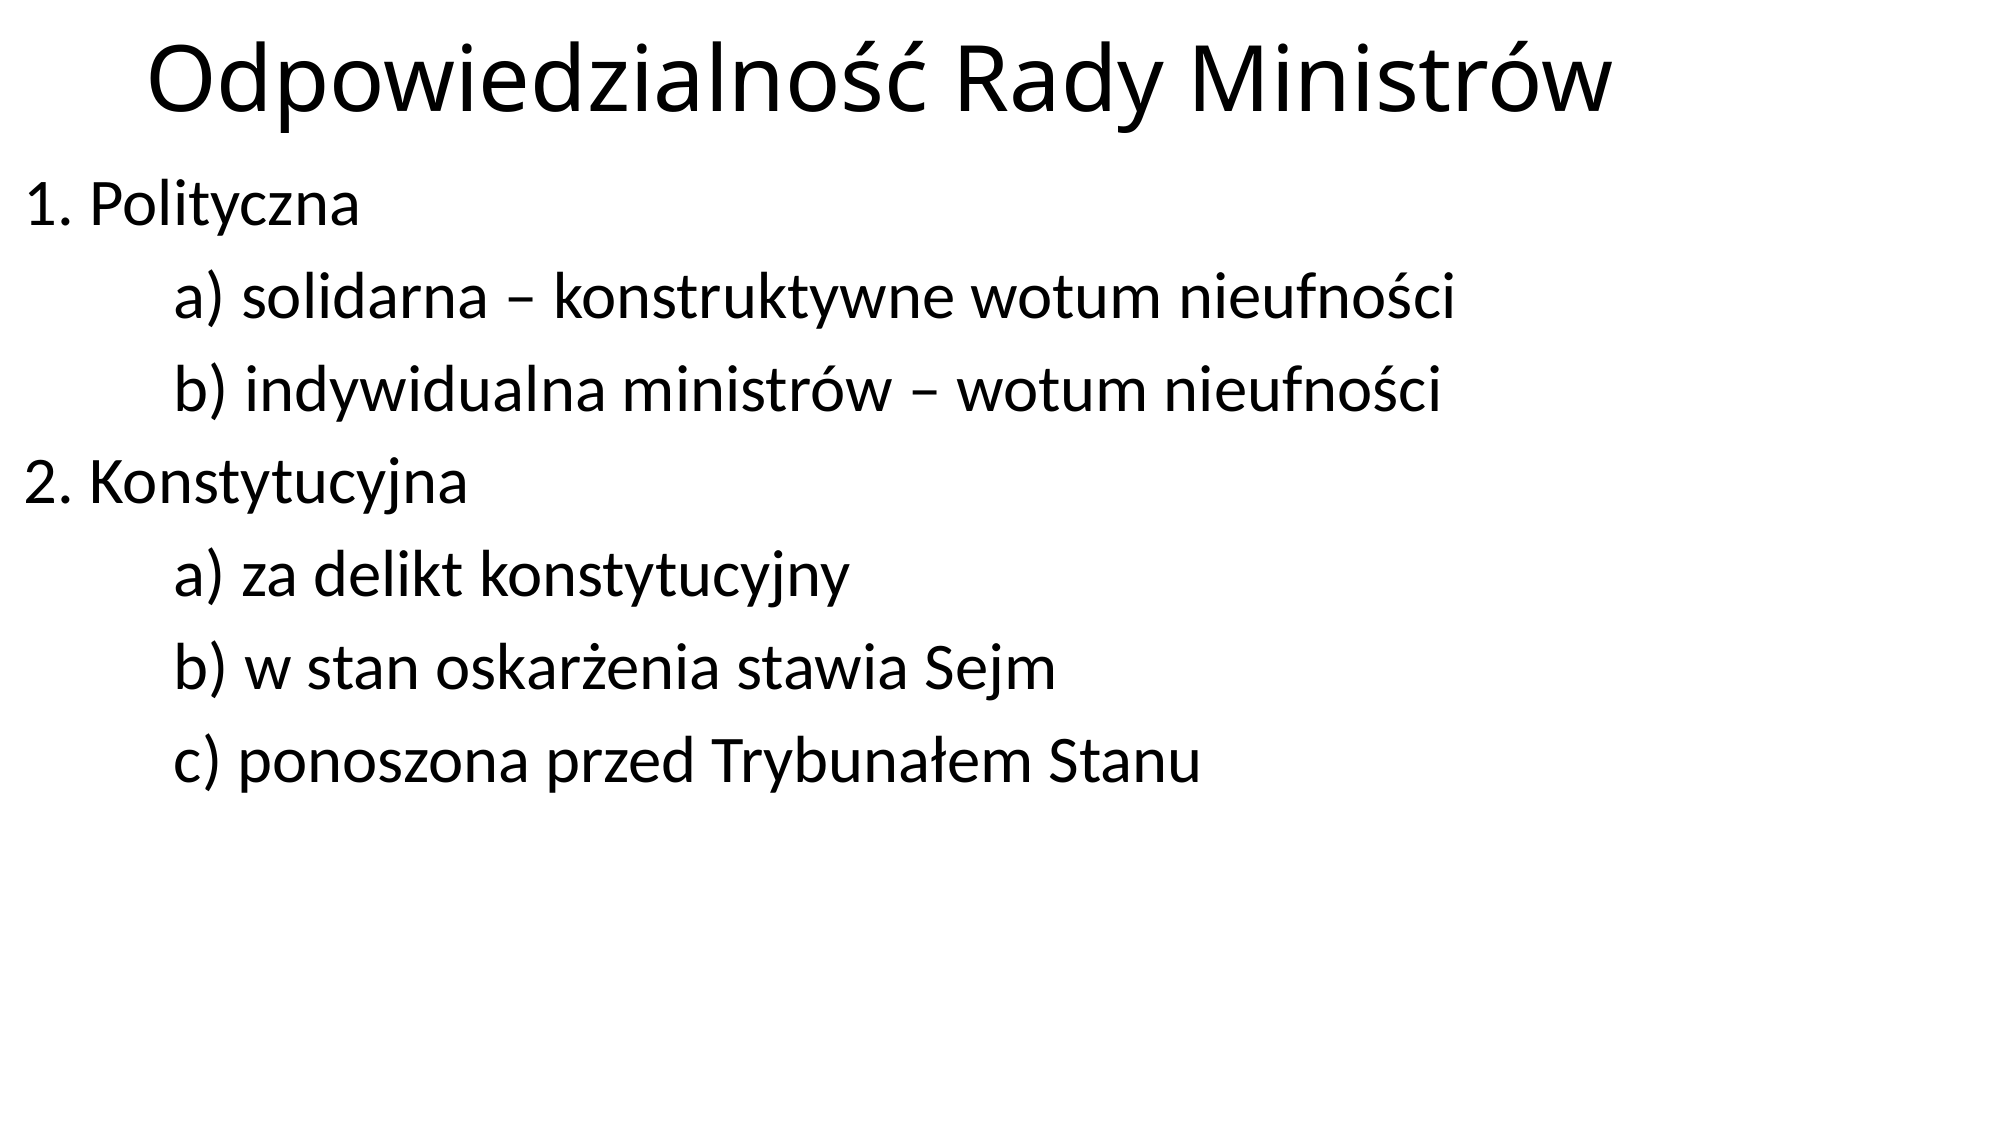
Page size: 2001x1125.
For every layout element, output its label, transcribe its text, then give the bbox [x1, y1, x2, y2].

title Odpowiedzialność Rady Ministrów [17, 3, 1743, 160]
list 1. Polityczna a) solidarna – konstruktywne wotum nieufności b) indywidualna ministrów – wotum nieufności 2. Konstytucyjna a) za delikt konstytucyjny b) w stan oskarżenia stawia Sejm c) ponoszona przed Trybunałem Stanu [8, 160, 1854, 1125]
